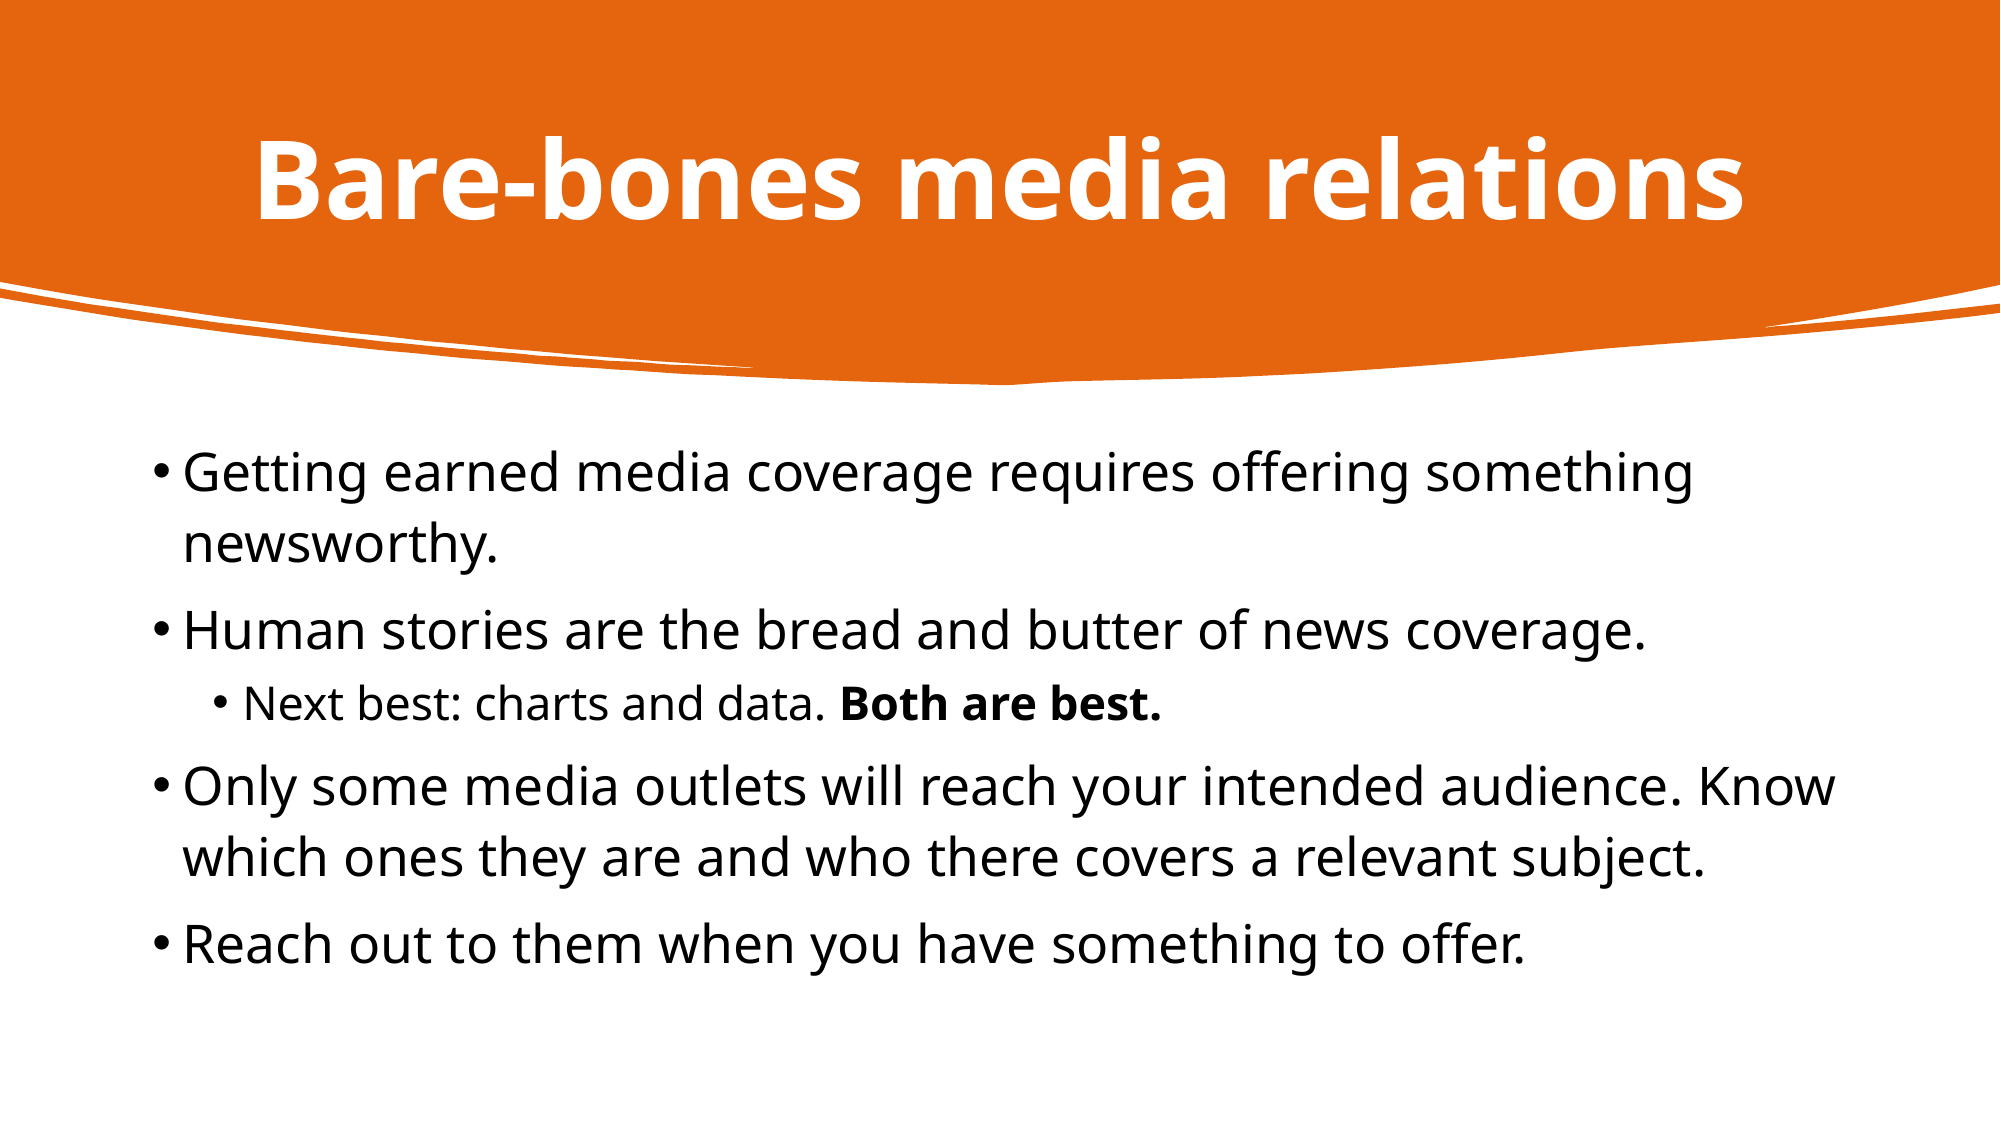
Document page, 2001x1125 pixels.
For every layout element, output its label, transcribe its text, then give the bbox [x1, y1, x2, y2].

text_box [0, 0, 2000, 386]
text_box [0, 298, 2000, 1125]
text_box [0, 283, 699, 365]
list Getting earned media coverage requires offering something newsworthy. Human stories are the bread and butter of news coverage. Next best: charts and data. Both are best. Only some media outlets will reach your intended audience. Know which ones they are and who there covers a relevant subject. Reach out to them when you have something to offer. [137, 424, 1863, 1014]
title Bare-bones media relations [137, 65, 1863, 287]
text_box [1785, 286, 2000, 325]
